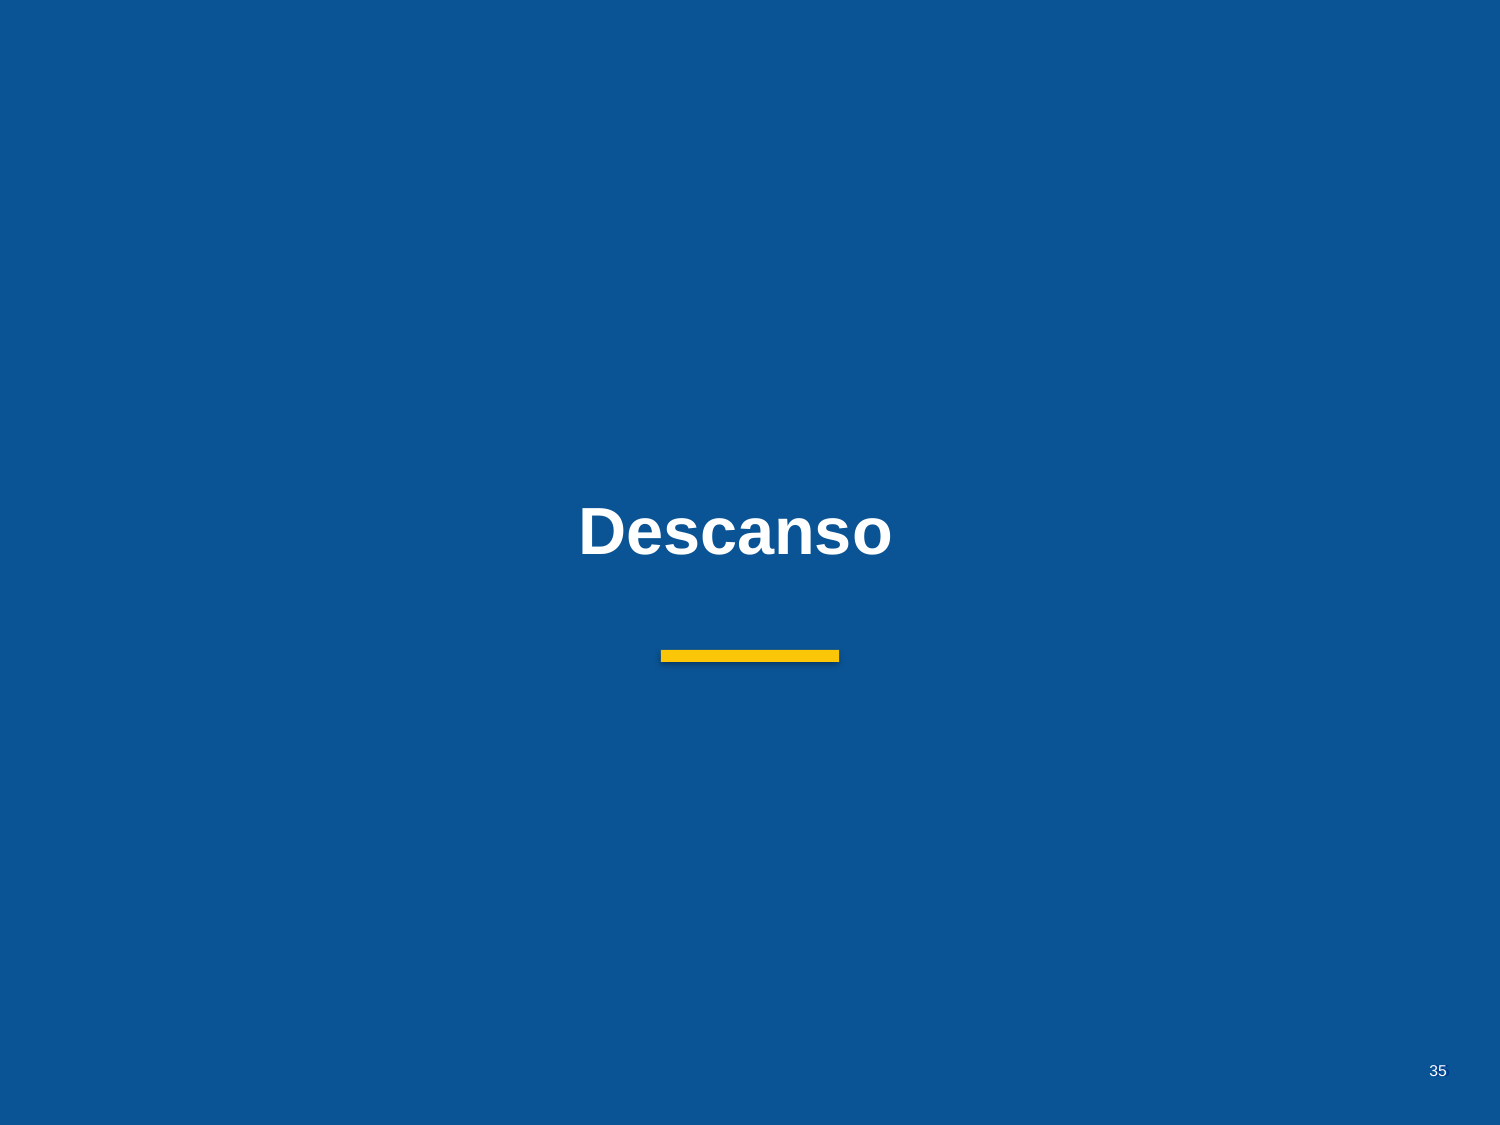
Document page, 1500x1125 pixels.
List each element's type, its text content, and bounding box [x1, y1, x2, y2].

list Descanso [142, 450, 1329, 607]
